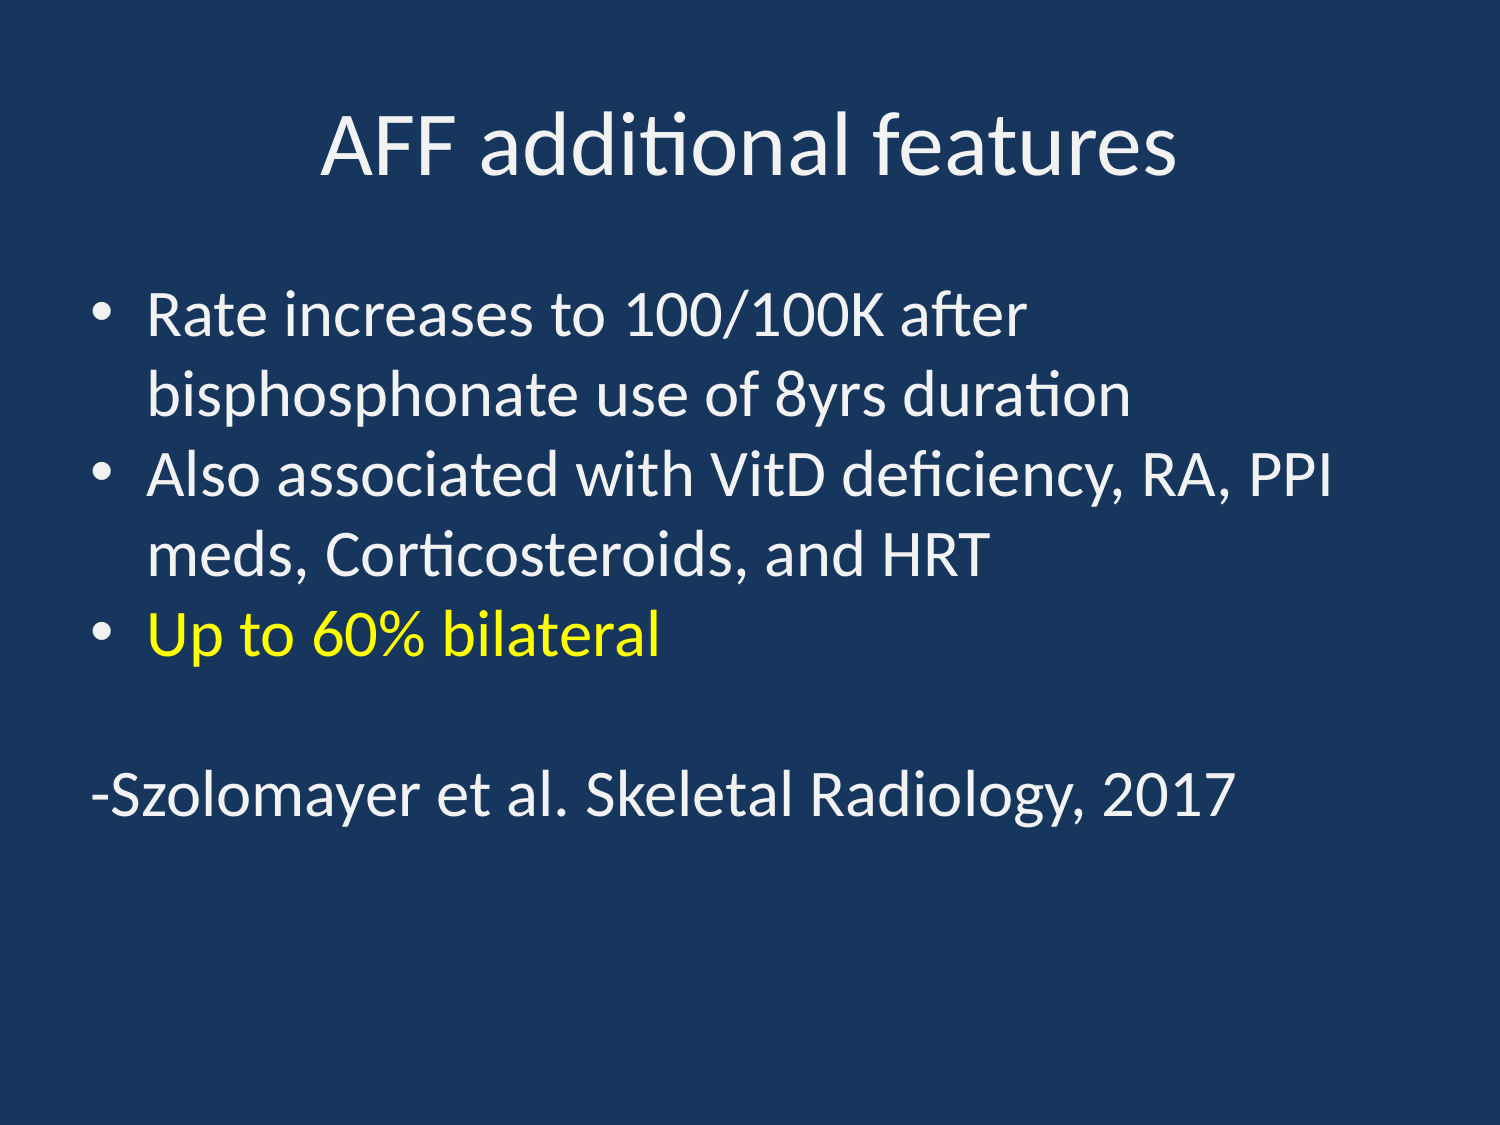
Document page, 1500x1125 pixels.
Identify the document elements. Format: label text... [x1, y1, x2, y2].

title AFF additional features [75, 45, 1425, 233]
list Rate increases to 100/100K after bisphosphonate use of 8yrs duration Also associated with VitD deficiency, RA, PPI meds, Corticosteroids, and HRT Up to 60% bilateral -Szolomayer et al. Skeletal Radiology, 2017 [75, 262, 1425, 1005]
